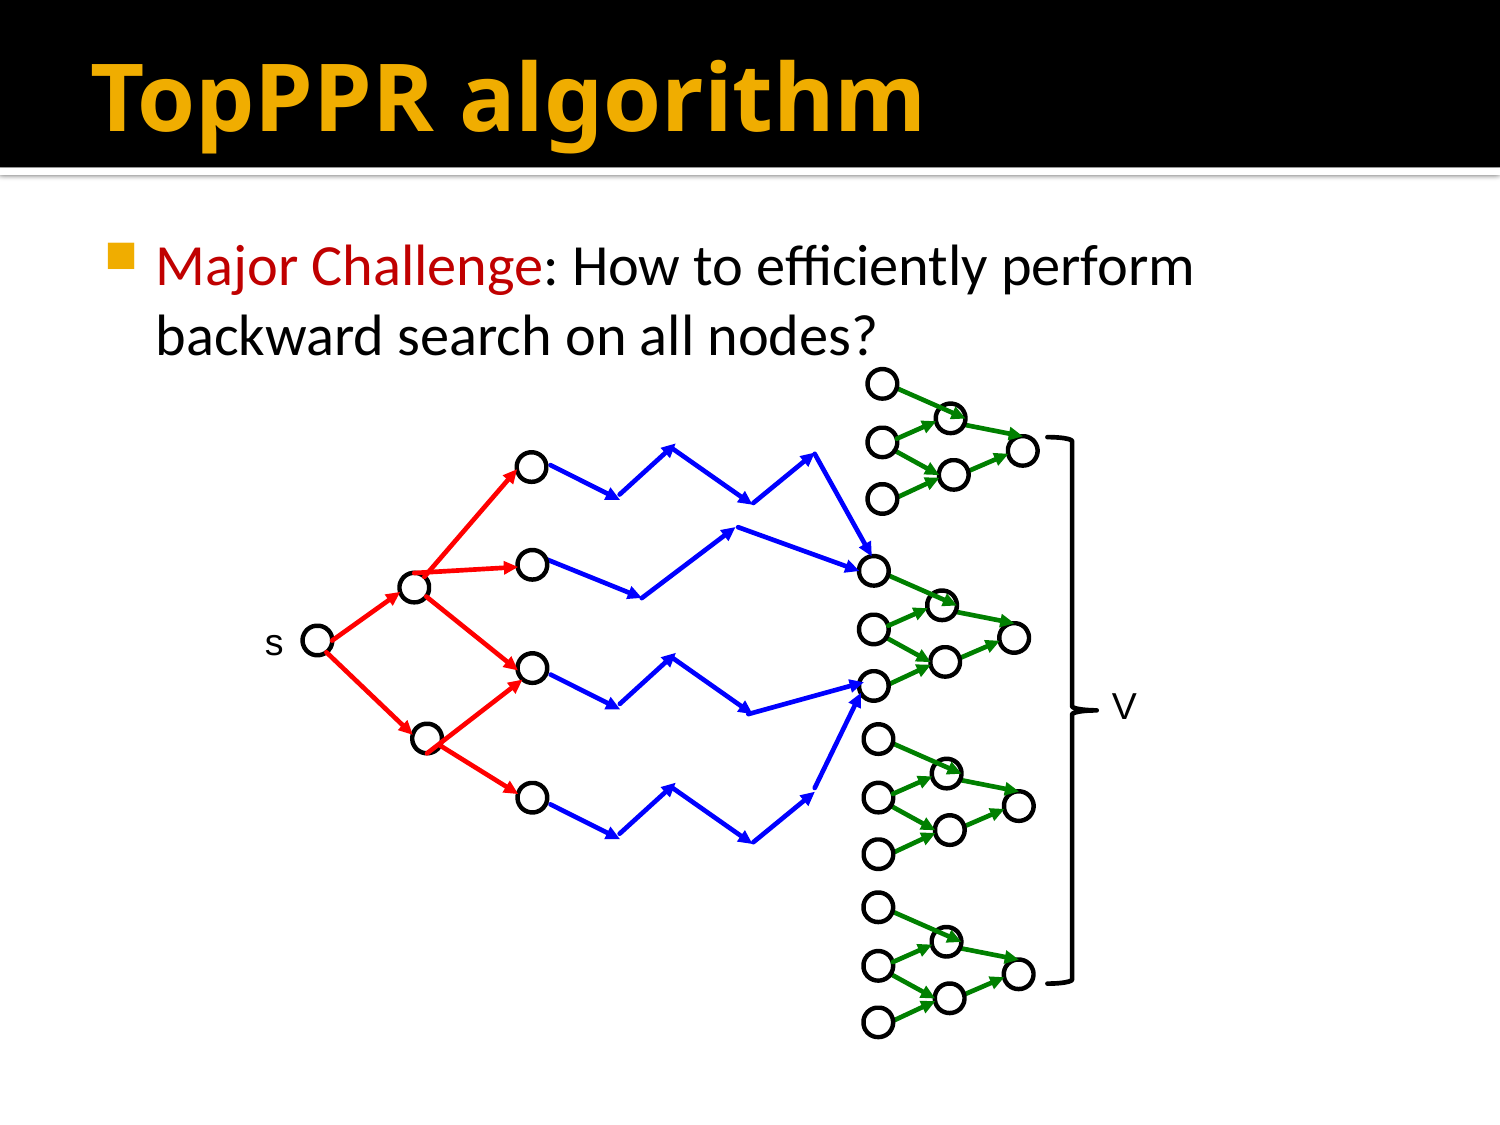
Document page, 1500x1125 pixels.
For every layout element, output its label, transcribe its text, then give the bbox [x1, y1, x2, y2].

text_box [440, 679, 523, 733]
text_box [440, 745, 519, 794]
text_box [896, 421, 937, 439]
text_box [886, 637, 931, 659]
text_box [426, 596, 518, 671]
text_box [892, 776, 933, 794]
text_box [959, 948, 1004, 973]
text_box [546, 559, 635, 598]
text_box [893, 1001, 936, 1021]
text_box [964, 809, 1005, 827]
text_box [896, 388, 938, 411]
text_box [326, 652, 413, 735]
text_box TopPPR algorithm [74, 12, 1425, 175]
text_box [888, 608, 928, 626]
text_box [959, 640, 1000, 659]
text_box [892, 743, 934, 766]
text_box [619, 443, 676, 495]
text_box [814, 693, 861, 789]
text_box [892, 944, 932, 963]
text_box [619, 652, 676, 704]
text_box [738, 527, 860, 568]
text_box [550, 804, 617, 840]
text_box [888, 664, 931, 685]
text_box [641, 527, 736, 599]
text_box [672, 658, 753, 715]
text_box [757, 682, 864, 715]
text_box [897, 477, 940, 498]
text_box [890, 805, 936, 827]
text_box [894, 450, 940, 472]
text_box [672, 787, 753, 844]
text_box Major Challenge: How to efficiently perform backward search on all nodes? [74, 212, 1425, 1075]
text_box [893, 833, 936, 853]
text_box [890, 974, 936, 995]
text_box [672, 448, 753, 505]
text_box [968, 453, 1009, 472]
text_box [892, 911, 934, 935]
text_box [963, 424, 1008, 450]
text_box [753, 452, 815, 503]
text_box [753, 791, 815, 843]
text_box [959, 779, 1005, 805]
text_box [814, 453, 872, 557]
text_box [330, 591, 401, 633]
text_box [429, 566, 518, 586]
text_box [424, 469, 518, 570]
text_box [888, 575, 930, 598]
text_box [619, 782, 676, 834]
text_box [955, 611, 1000, 637]
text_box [550, 674, 617, 710]
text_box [964, 977, 1005, 995]
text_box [550, 465, 616, 500]
